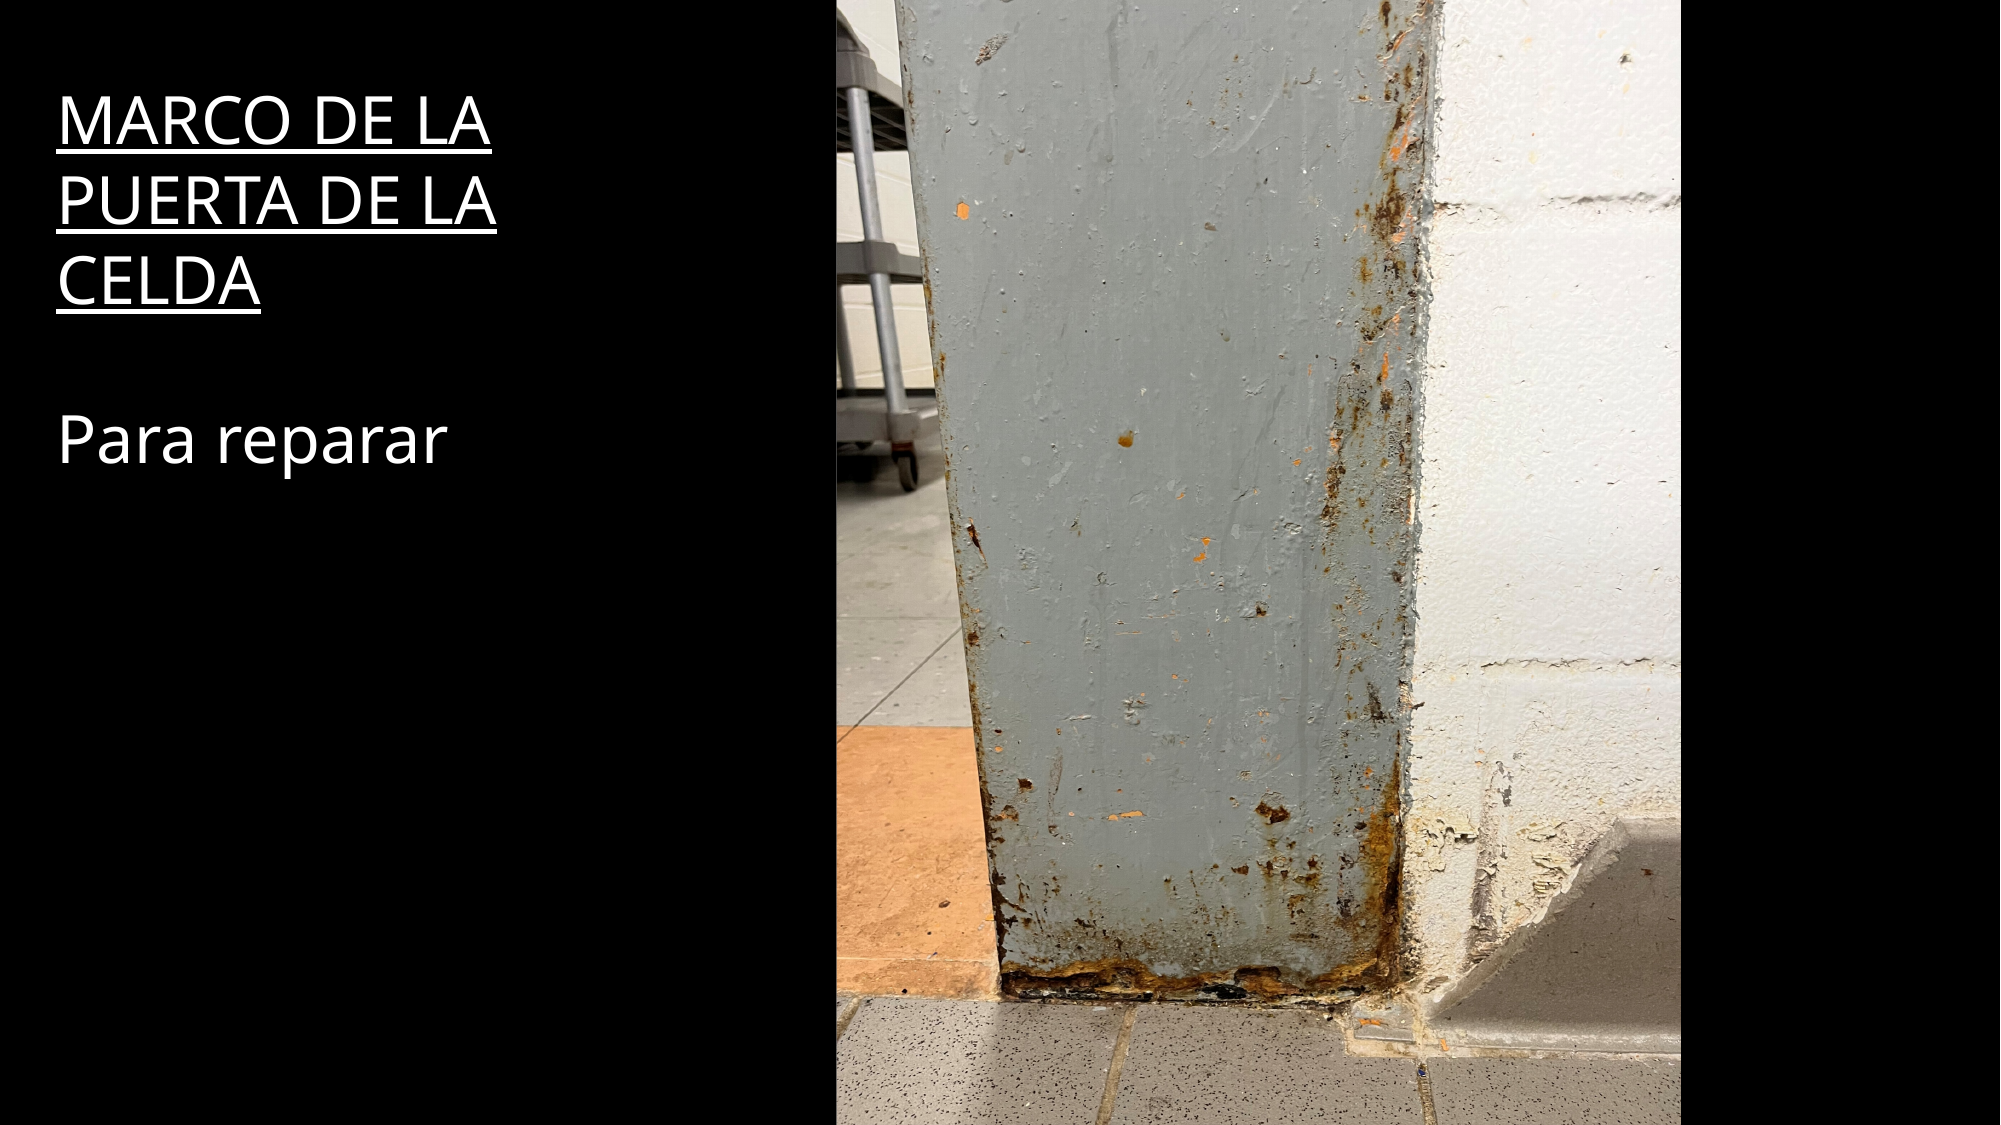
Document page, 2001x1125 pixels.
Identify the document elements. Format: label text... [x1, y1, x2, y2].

text_box MARCO DE LA PUERTA DE LA CELDA Para reparar [41, 70, 730, 485]
picture [695, 0, 1822, 1124]
